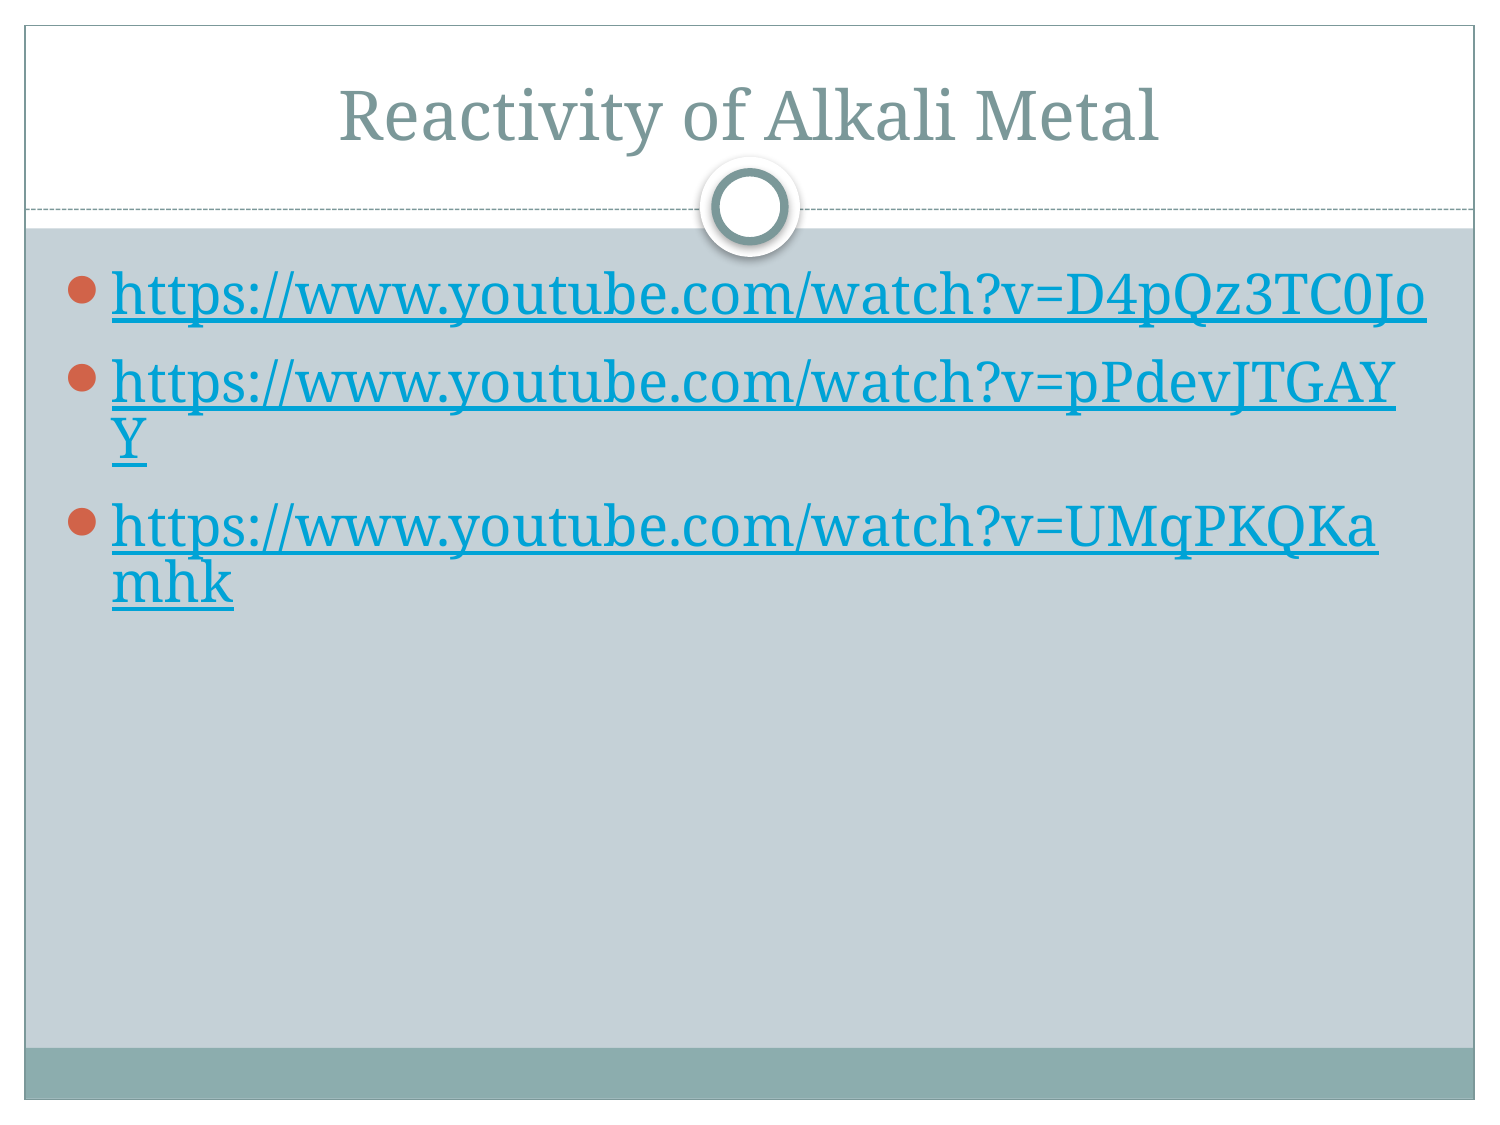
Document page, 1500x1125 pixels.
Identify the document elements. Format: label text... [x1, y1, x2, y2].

list https://www.youtube.com/watch?v=D4pQz3TC0Jo https://www.youtube.com/watch?v=pPdevJTGAYY https://www.youtube.com/watch?v=UMqPKQKamhk [49, 250, 1445, 1001]
title Reactivity of Alkali Metal [49, 37, 1450, 162]
